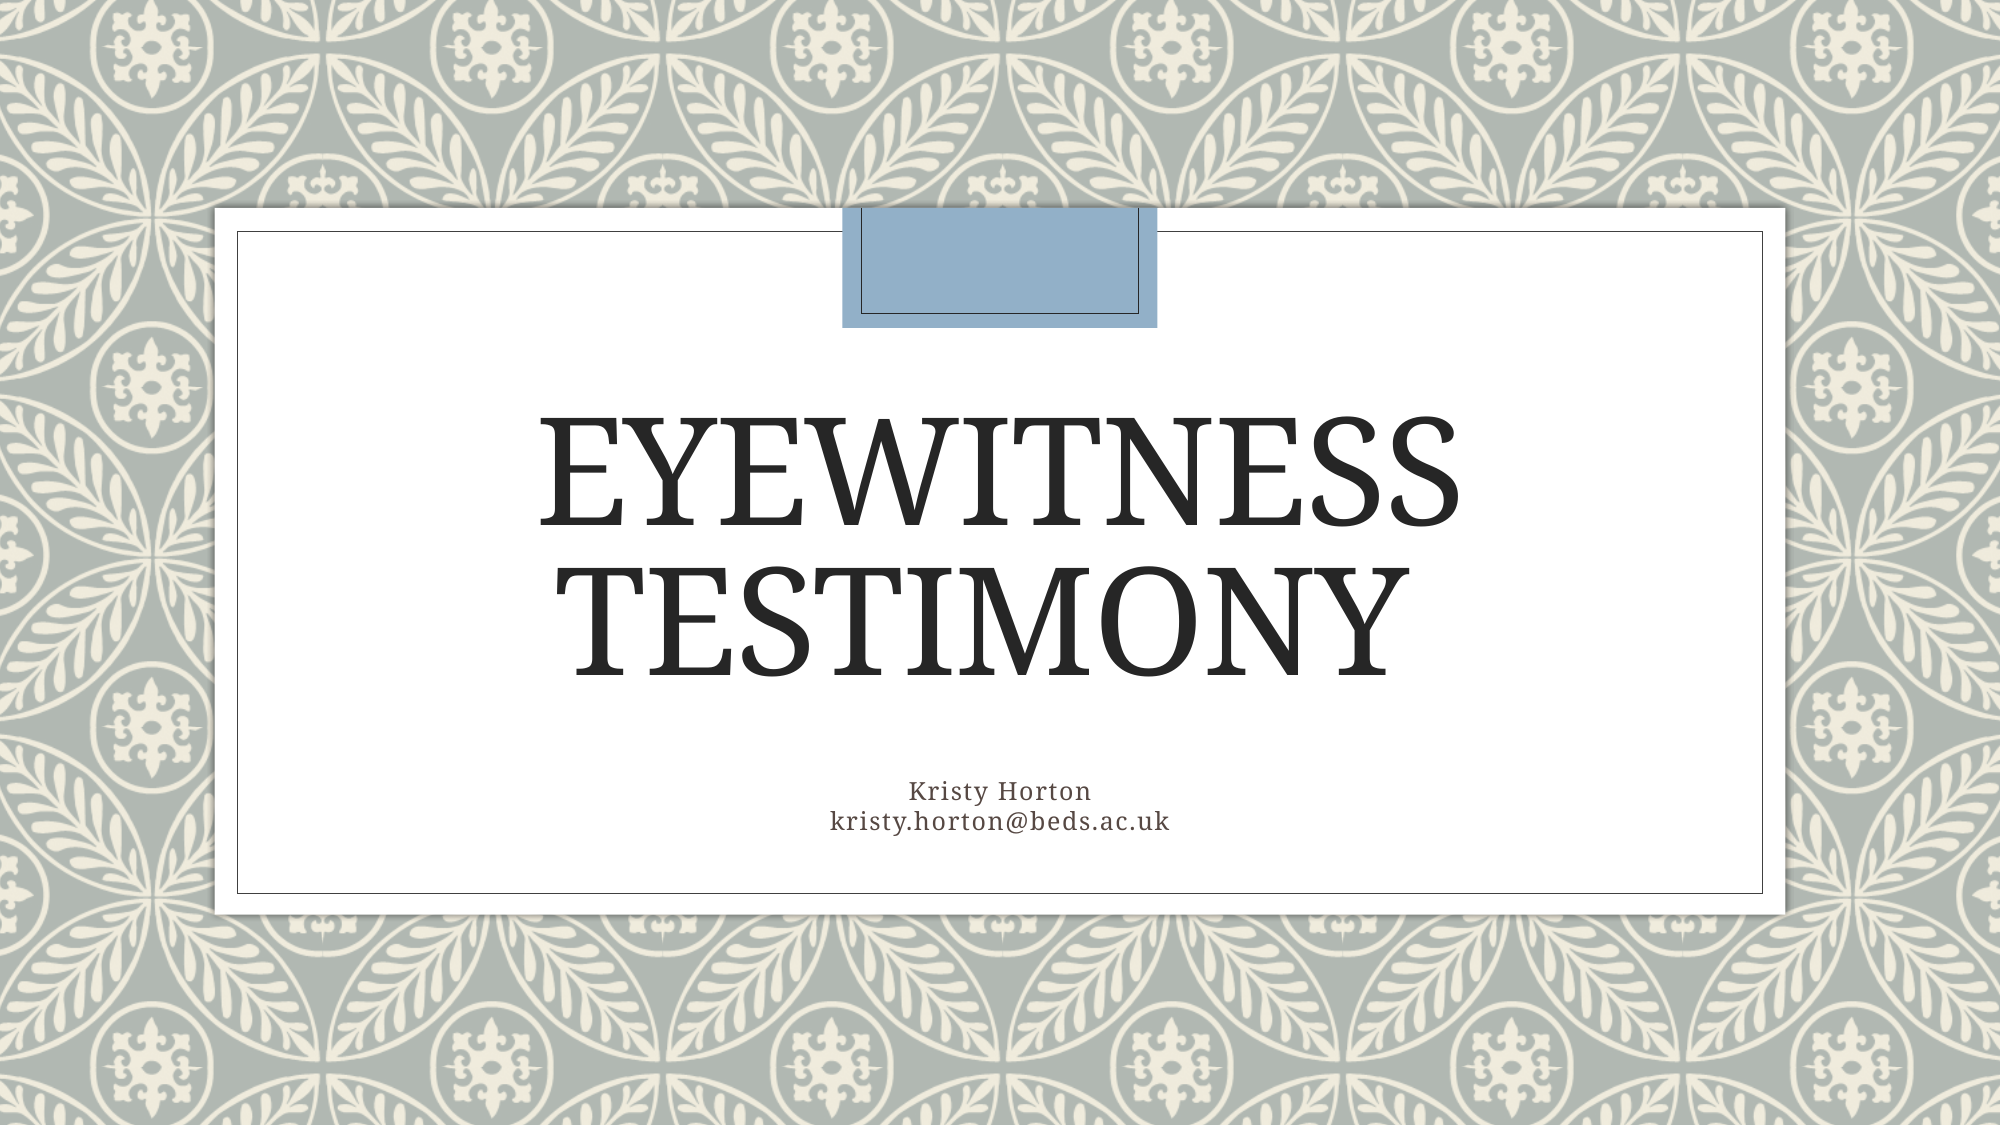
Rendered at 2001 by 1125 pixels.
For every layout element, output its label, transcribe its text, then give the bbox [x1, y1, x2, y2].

subtitle Kristy Horton kristy.horton@beds.ac.uk [256, 768, 1745, 844]
title Eyewitness testimony [256, 343, 1744, 768]
